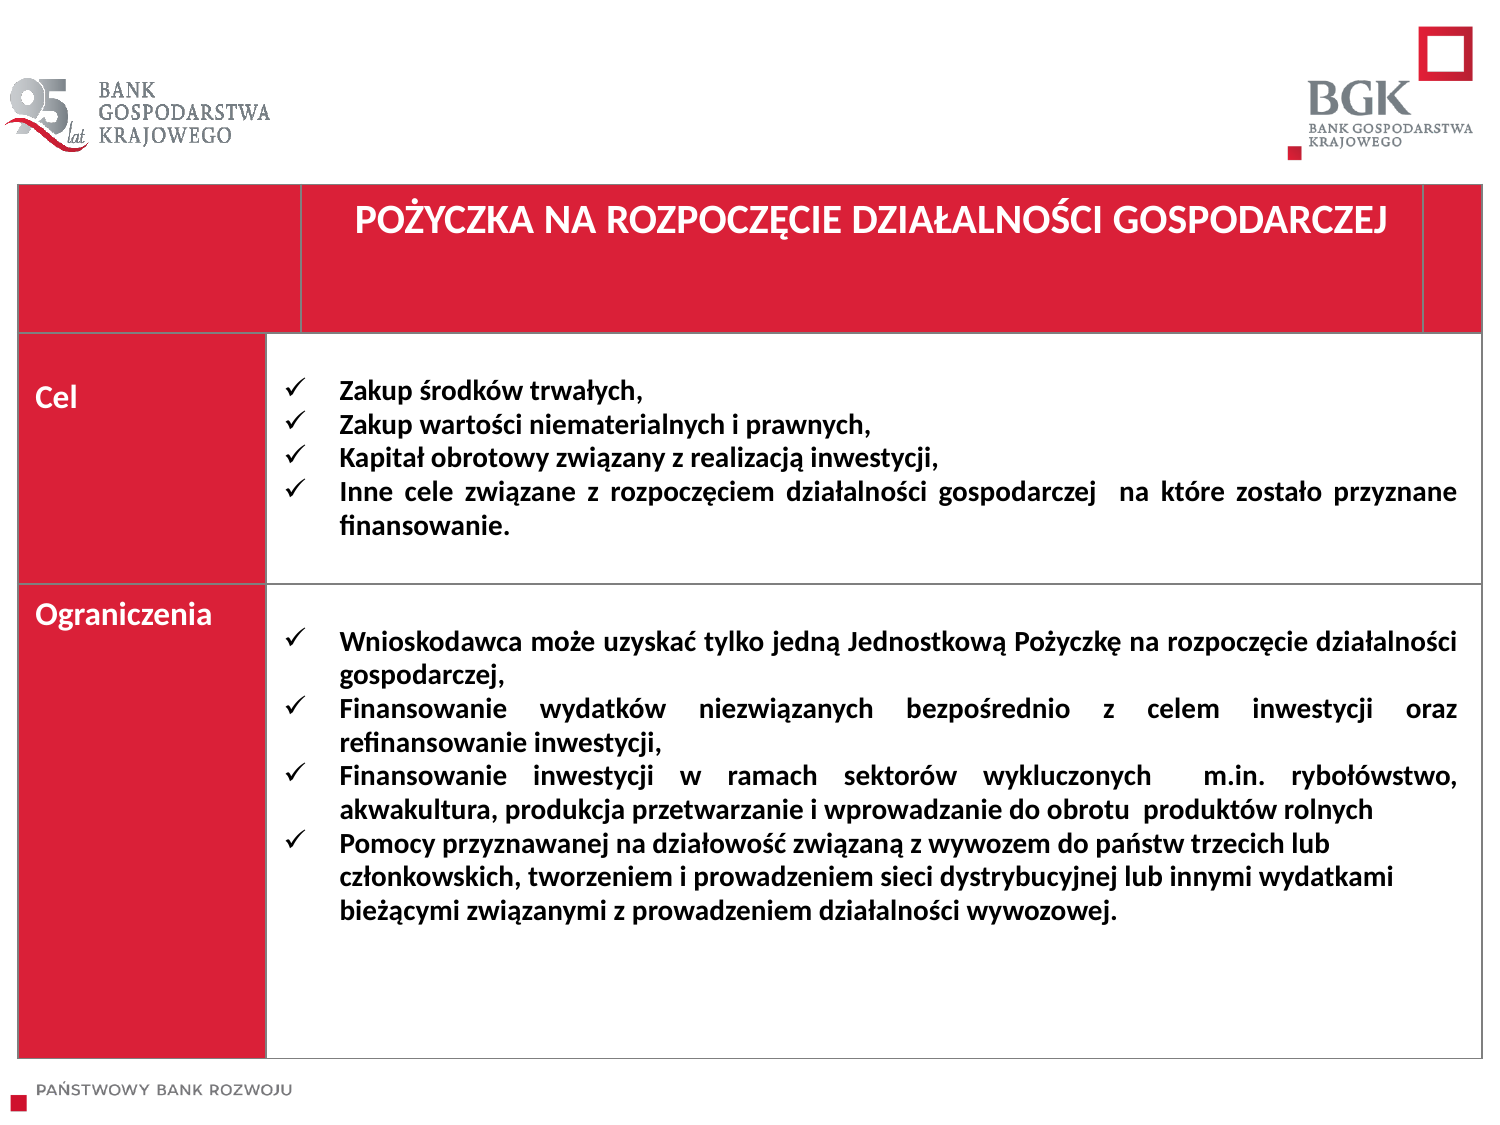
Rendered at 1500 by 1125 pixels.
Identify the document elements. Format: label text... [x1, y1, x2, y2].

table_header Cel [19, 334, 265, 583]
table_header POŻYCZKA NA ROZPOCZĘCIE DZIAŁALNOŚCI GOSPODARCZEJ [302, 185, 1422, 332]
table_header [1424, 185, 1481, 332]
picture [0, 1068, 307, 1125]
table_header [19, 185, 300, 332]
table_cell Ograniczenia [19, 585, 265, 1058]
table_header Zakup środków trwałych, Zakup wartości niematerialnych i prawnych, Kapitał obrotowy związany z realizacją inwestycji, Inne cele związane z rozpoczęciem działalności gospodarczej na które zostało przyznane finansowanie. [267, 334, 1481, 583]
table_cell Wnioskodawca może uzyskać tylko jedną Jednostkową Pożyczkę na rozpoczęcie działalności gospodarczej, Finansowanie wydatków niezwiązanych bezpośrednio z celem inwestycji oraz refinansowanie inwestycji, Finansowanie inwestycji w ramach sektorów wykluczonych m.in. rybołówstwo, akwakultura, produkcja przetwarzanie i wprowadzanie do obrotu produktów rolnych Pomocy przyznawanej na działowość związaną z wywozem do państw trzecich lub członkowskich, tworzeniem i prowadzeniem sieci dystrybucyjnej lub innymi wydatkami bieżącymi związanymi z prowadzeniem działalności wywozowej. [267, 585, 1481, 1058]
picture [1274, 13, 1486, 173]
picture [4, 77, 270, 152]
